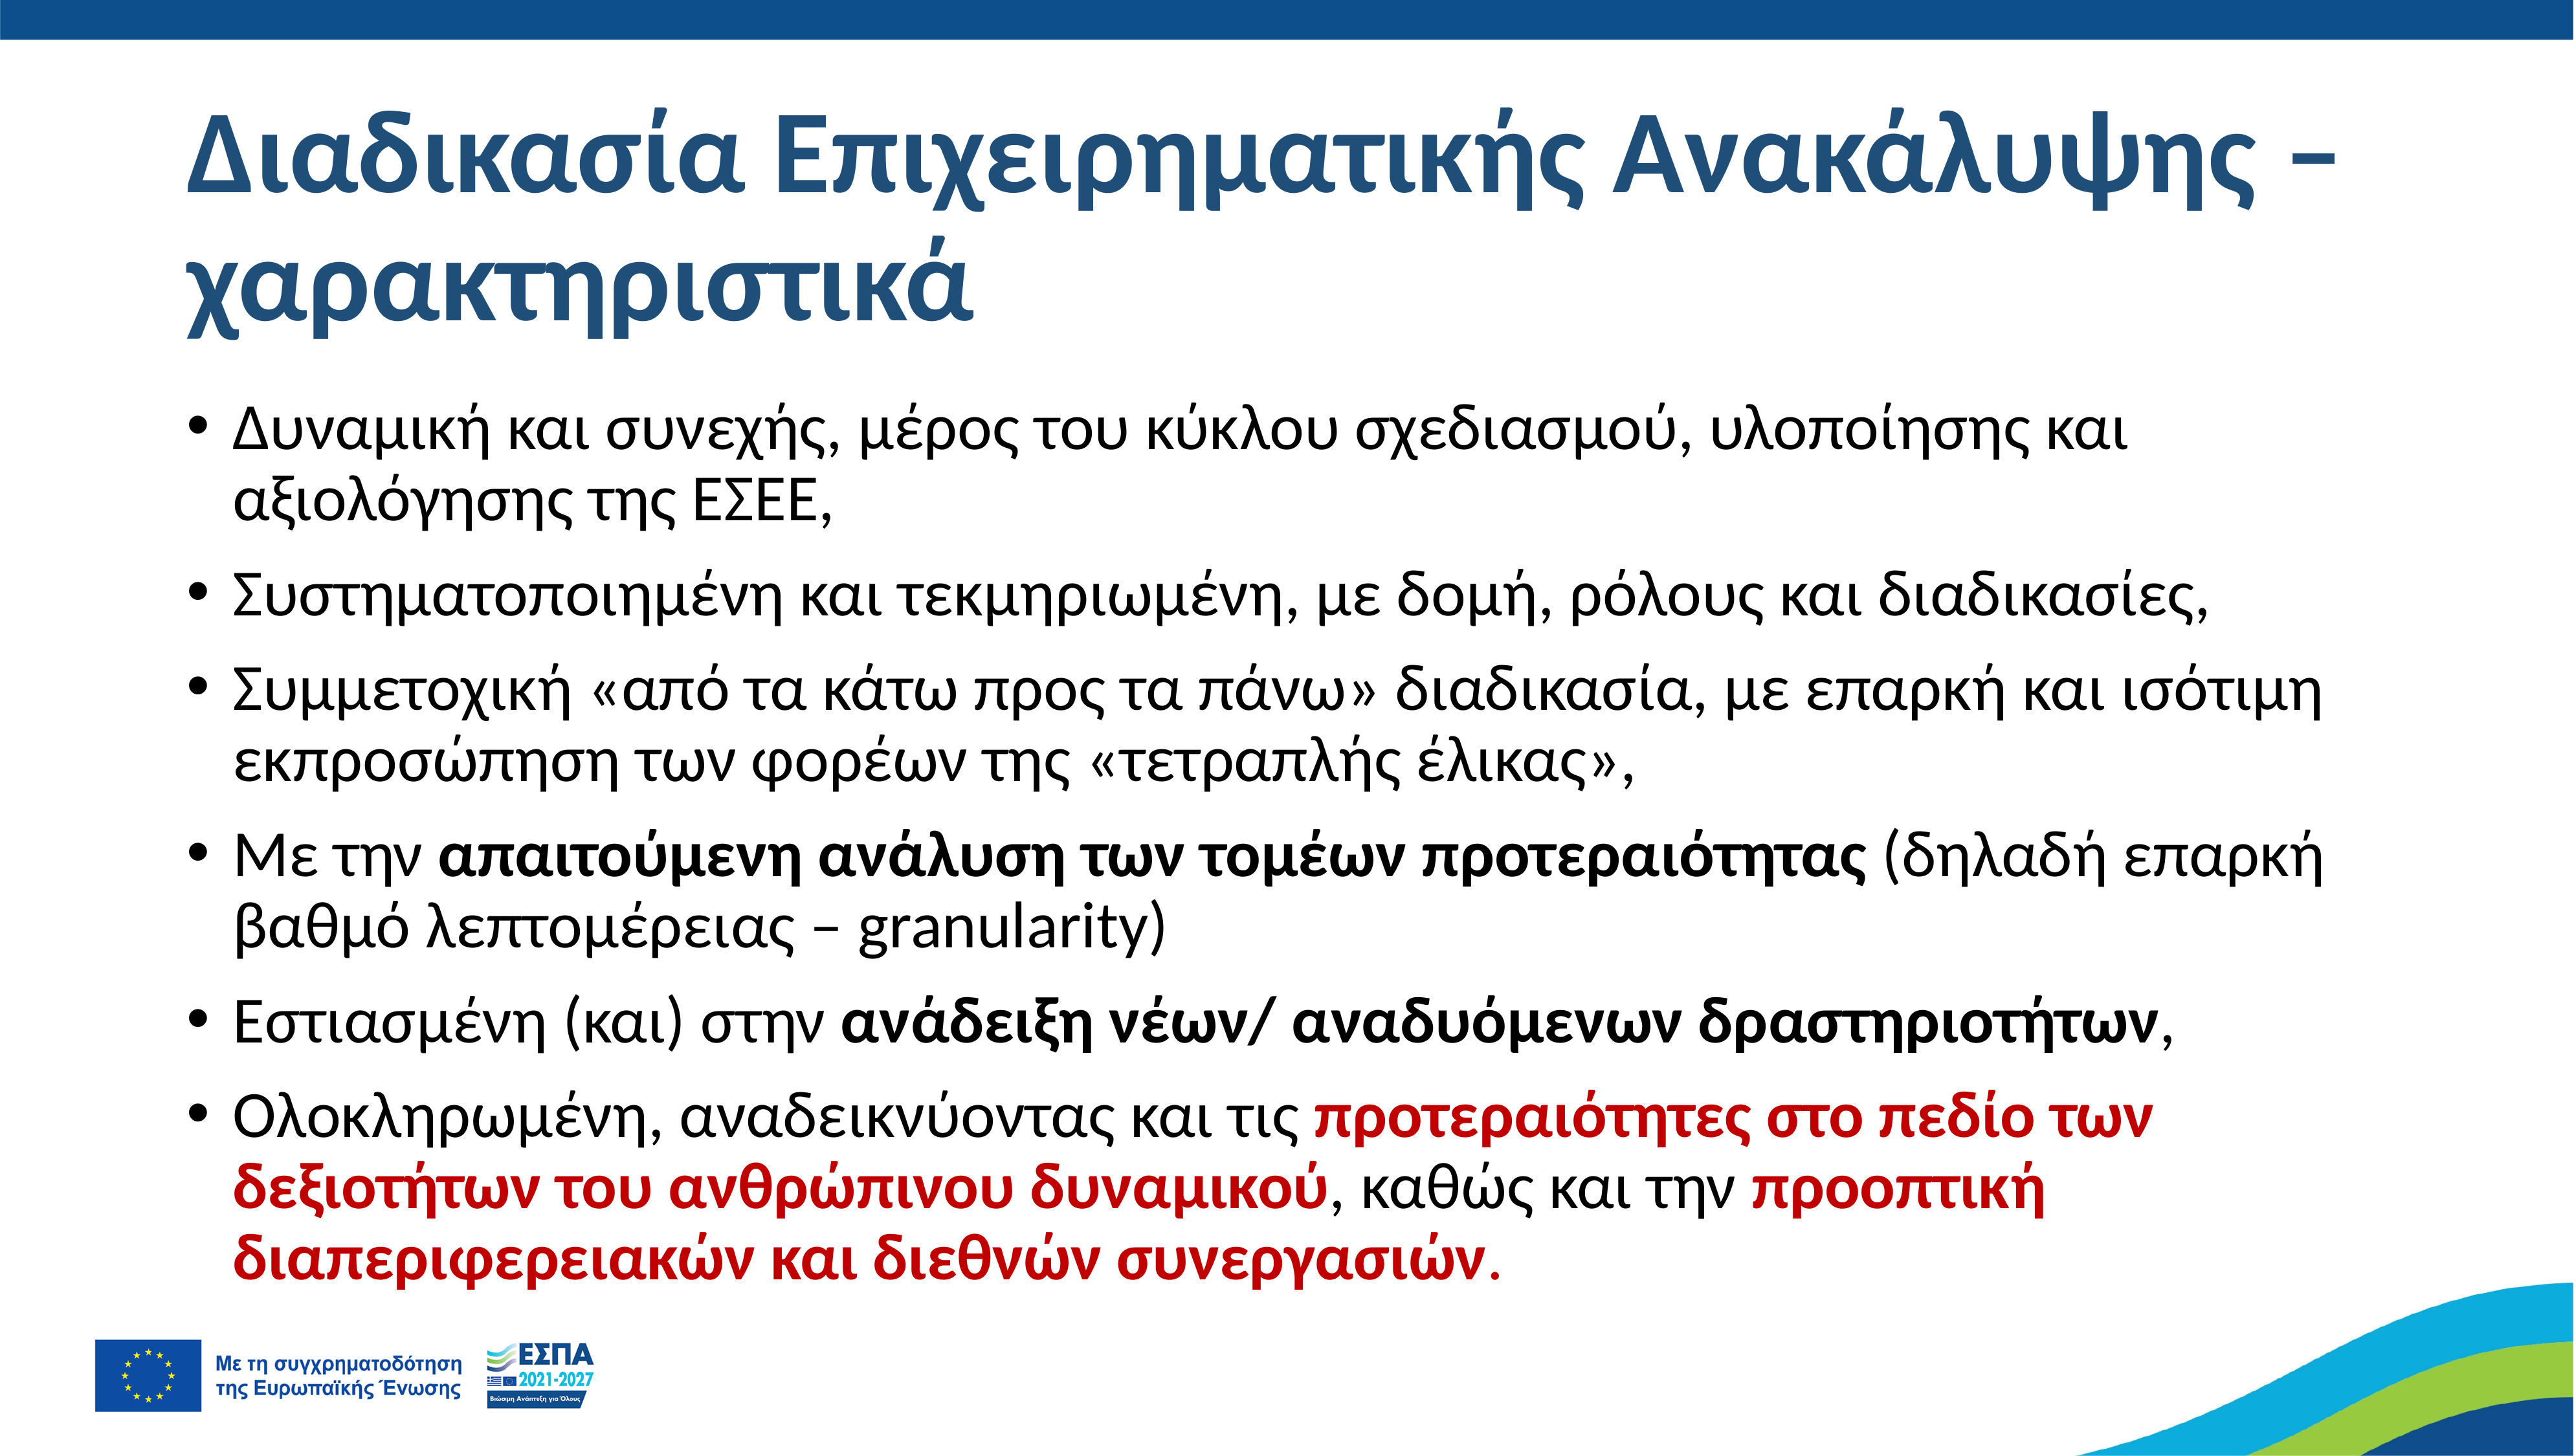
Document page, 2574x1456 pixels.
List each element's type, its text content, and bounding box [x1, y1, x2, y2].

picture [2087, 1341, 2573, 1456]
list Δυναμική και συνεχής, μέρος του κύκλου σχεδιασμού, υλοποίησης και αξιολόγησης της ΕΣΕΕ, Συστηματοποιημένη και τεκμηριωμένη, με δομή, ρόλους και διαδικασίες, Συμμετοχική «από τα κάτω προς τα πάνω» διαδικασία, με επαρκή και ισότιμη εκπροσώπηση των φορέων της «τετραπλής έλικας», Με την απαιτούμενη ανάλυση των τομέων προτεραιότητας (δηλαδή επαρκή βαθμό λεπτομέρειας – granularity) Εστιασμένη (και) στην ανάδειξη νέων/ αναδυόμενων δραστηριοτήτων, Ολοκληρωμένη, αναδεικνύοντας και τις προτεραιότητες στο πεδίο των δεξιοτήτων του ανθρώπινου δυναμικού, καθώς και την προοπτική διαπεριφερειακών και διεθνών συνεργασιών. [177, 387, 2397, 1312]
title Διαδικασία Επιχειρηματικής Ανακάλυψης – χαρακτηριστικά [177, 77, 2397, 359]
picture [0, 0, 2573, 1456]
